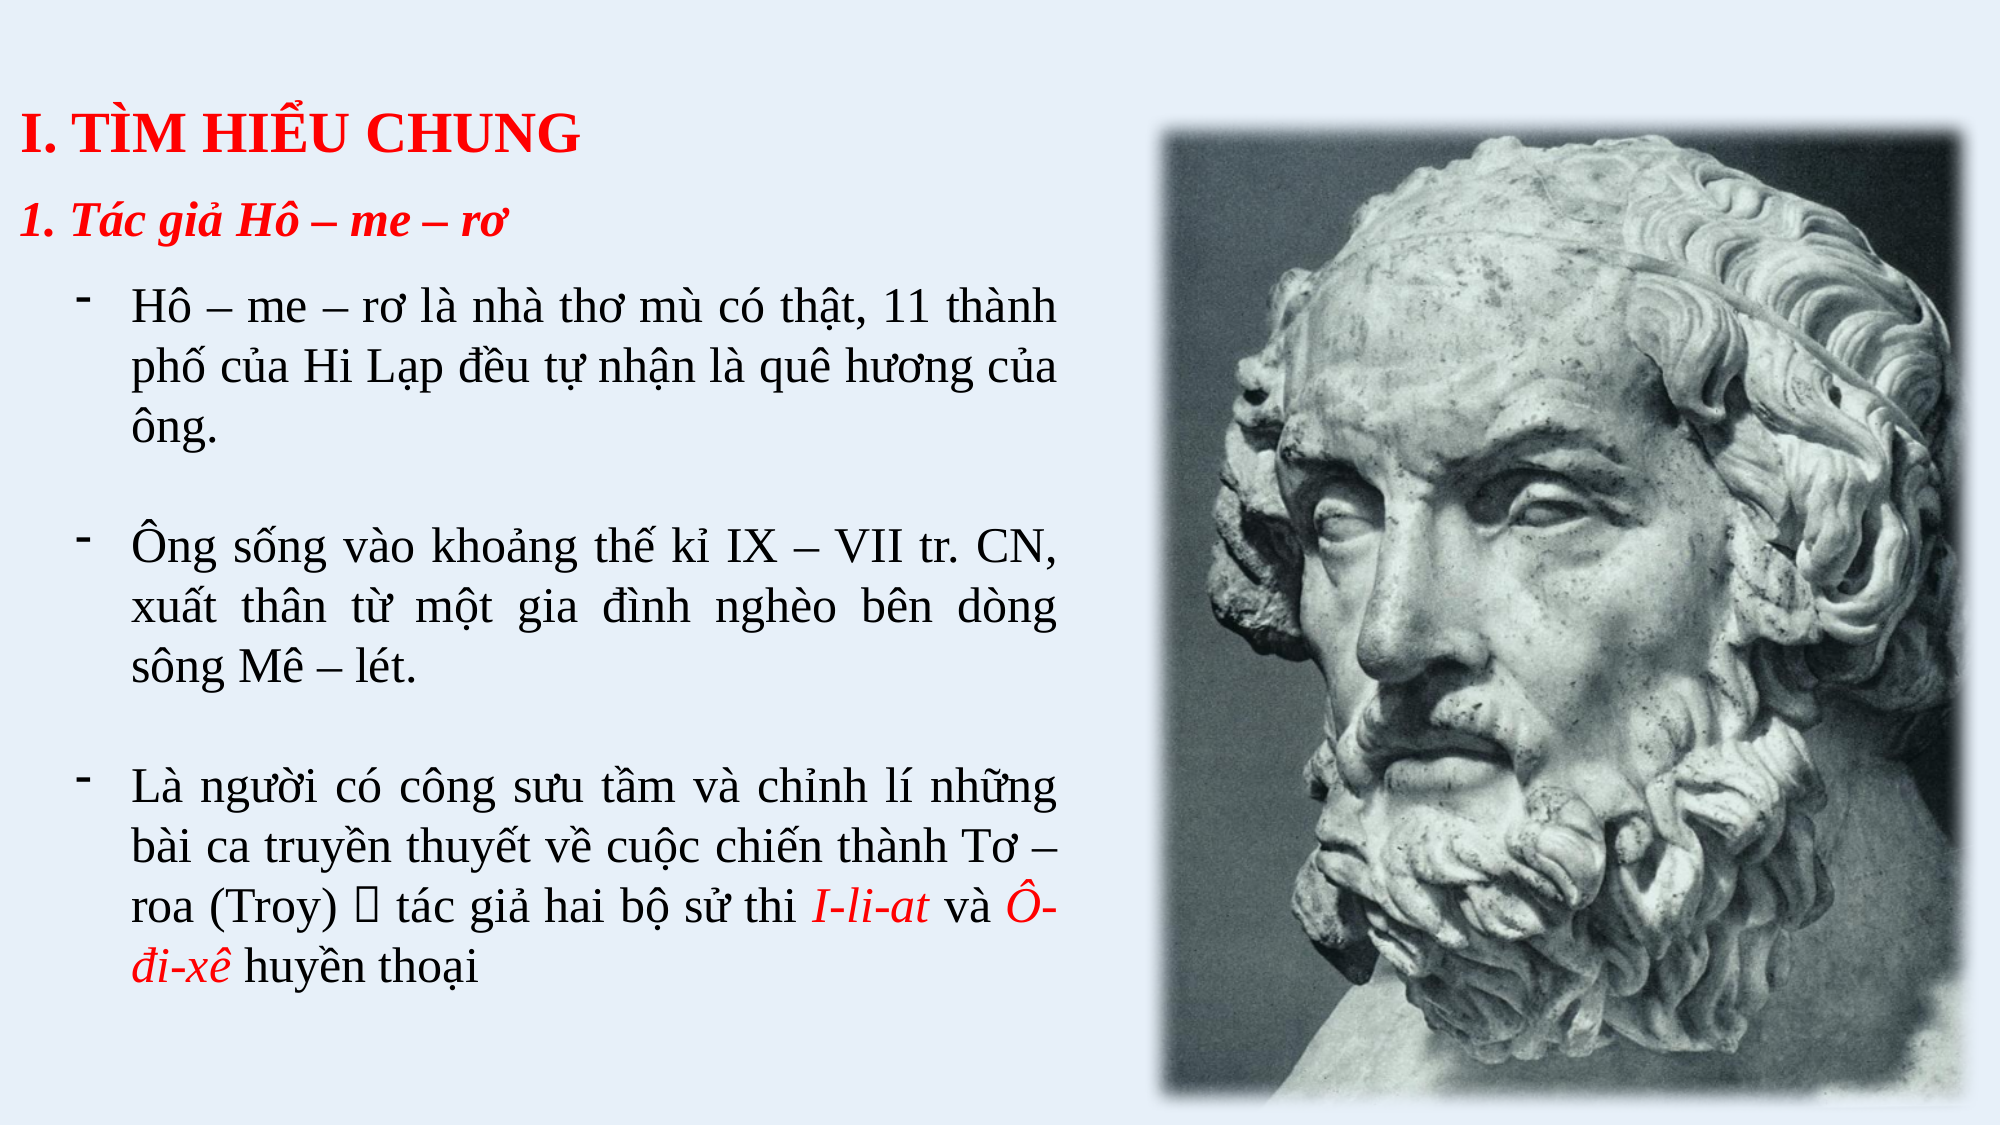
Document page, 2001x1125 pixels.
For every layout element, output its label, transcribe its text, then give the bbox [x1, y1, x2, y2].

text_box Hô – me – rơ là nhà thơ mù có thật, 11 thành phố của Hi Lạp đều tự nhận là quê hương của ông. Ông sống vào khoảng thế kỉ IX – VII tr. CN, xuất thân từ một gia đình nghèo bên dòng sông Mê – lét. Là người có công sưu tầm và chỉnh lí những bài ca truyền thuyết về cuộc chiến thành Tơ – roa (Troy)  tác giả hai bộ sử thi I-li-at và Ô-đi-xê huyền thoại [21, 248, 1112, 1018]
text_box I. TÌM HIỂU CHUNG [0, 70, 679, 174]
text_box 1. Tác giả Hô – me – rơ [0, 165, 856, 268]
picture [1145, 113, 1981, 1113]
